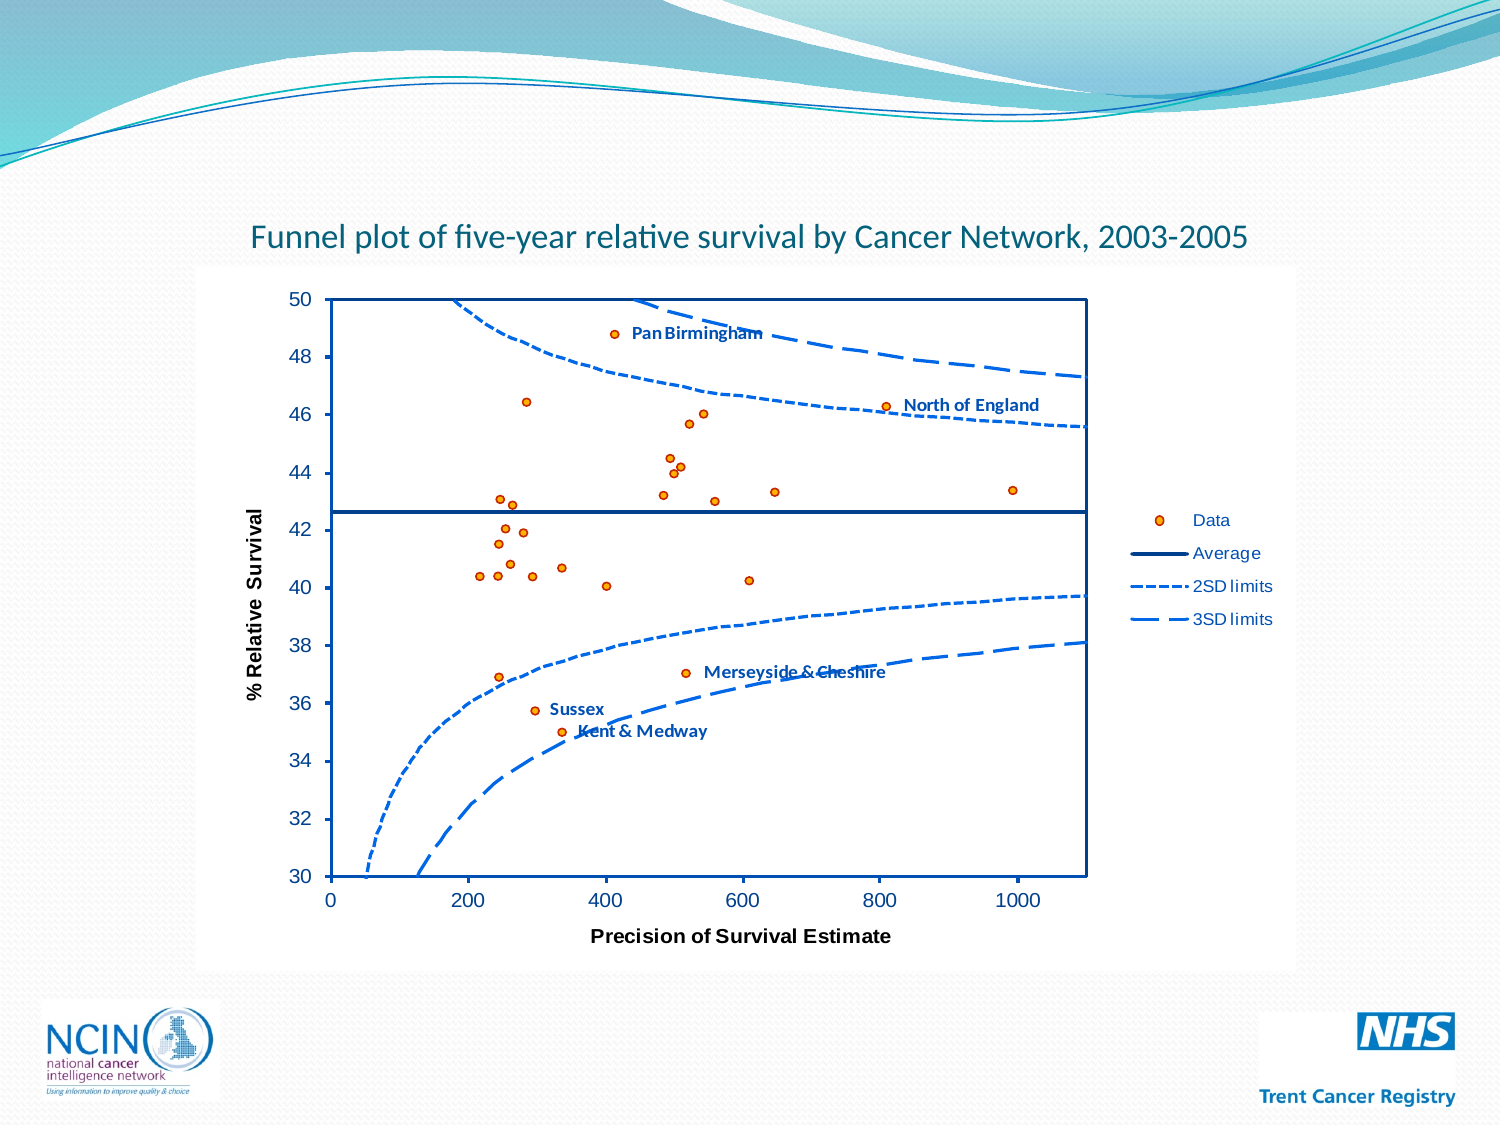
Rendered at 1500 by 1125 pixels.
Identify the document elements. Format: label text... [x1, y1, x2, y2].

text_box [40, 999, 1456, 1107]
title Funnel plot of five-year relative survival by Cancer Network, 2003-2005 [74, 136, 1426, 256]
picture [194, 266, 1297, 971]
